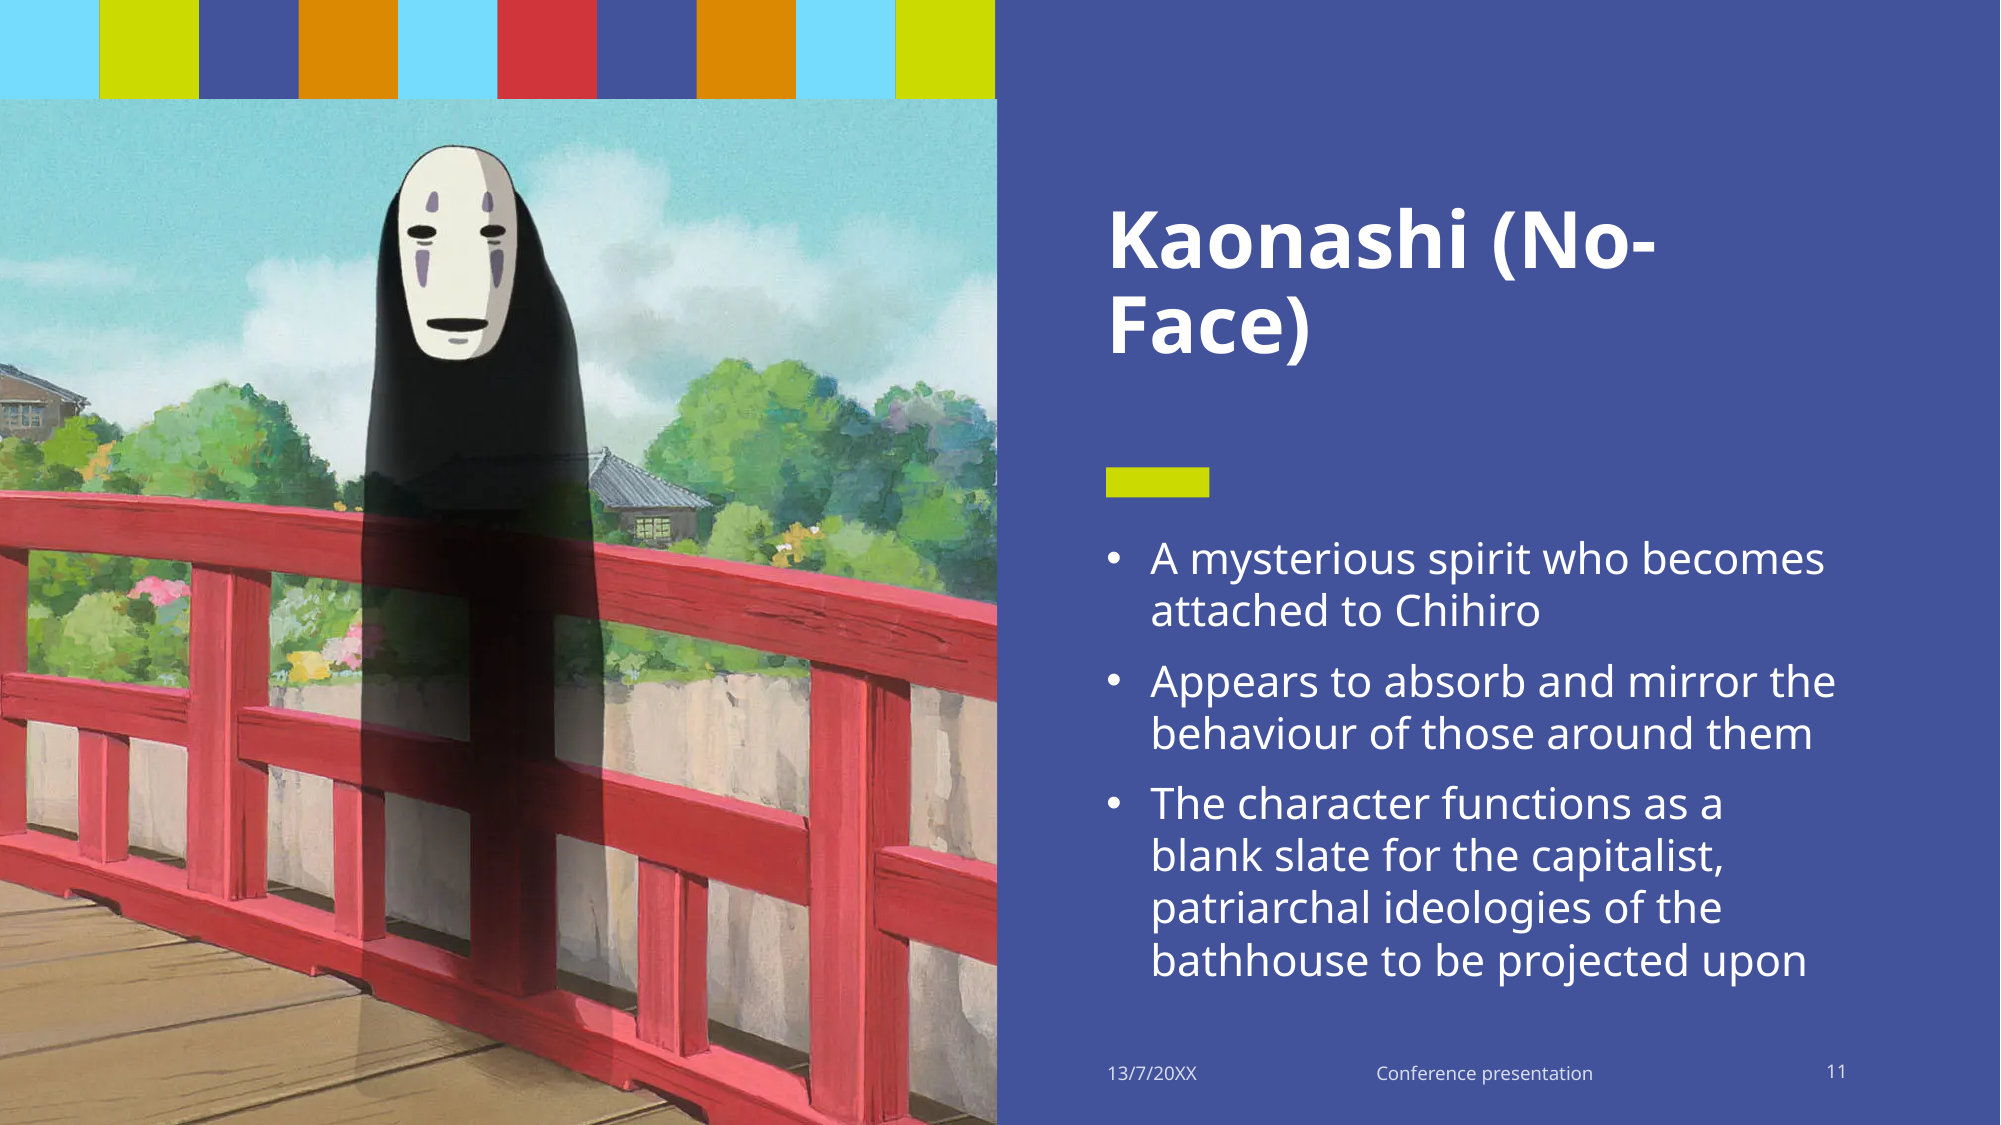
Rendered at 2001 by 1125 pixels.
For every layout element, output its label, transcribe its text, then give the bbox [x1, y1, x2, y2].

title Kaonashi (No-Face) [1106, 192, 1862, 413]
picture [0, 99, 998, 1125]
list A mysterious spirit who becomes attached to Chihiro Appears to absorb and mirror the behaviour of those around them The character functions as a blank slate for the capitalist, patriarchal ideologies of the bathhouse to be projected upon [1106, 523, 1862, 999]
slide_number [1107, 1042, 1236, 1103]
footer Conference presentation [1254, 1042, 1716, 1103]
slide_number 11 [1733, 1042, 1863, 1103]
